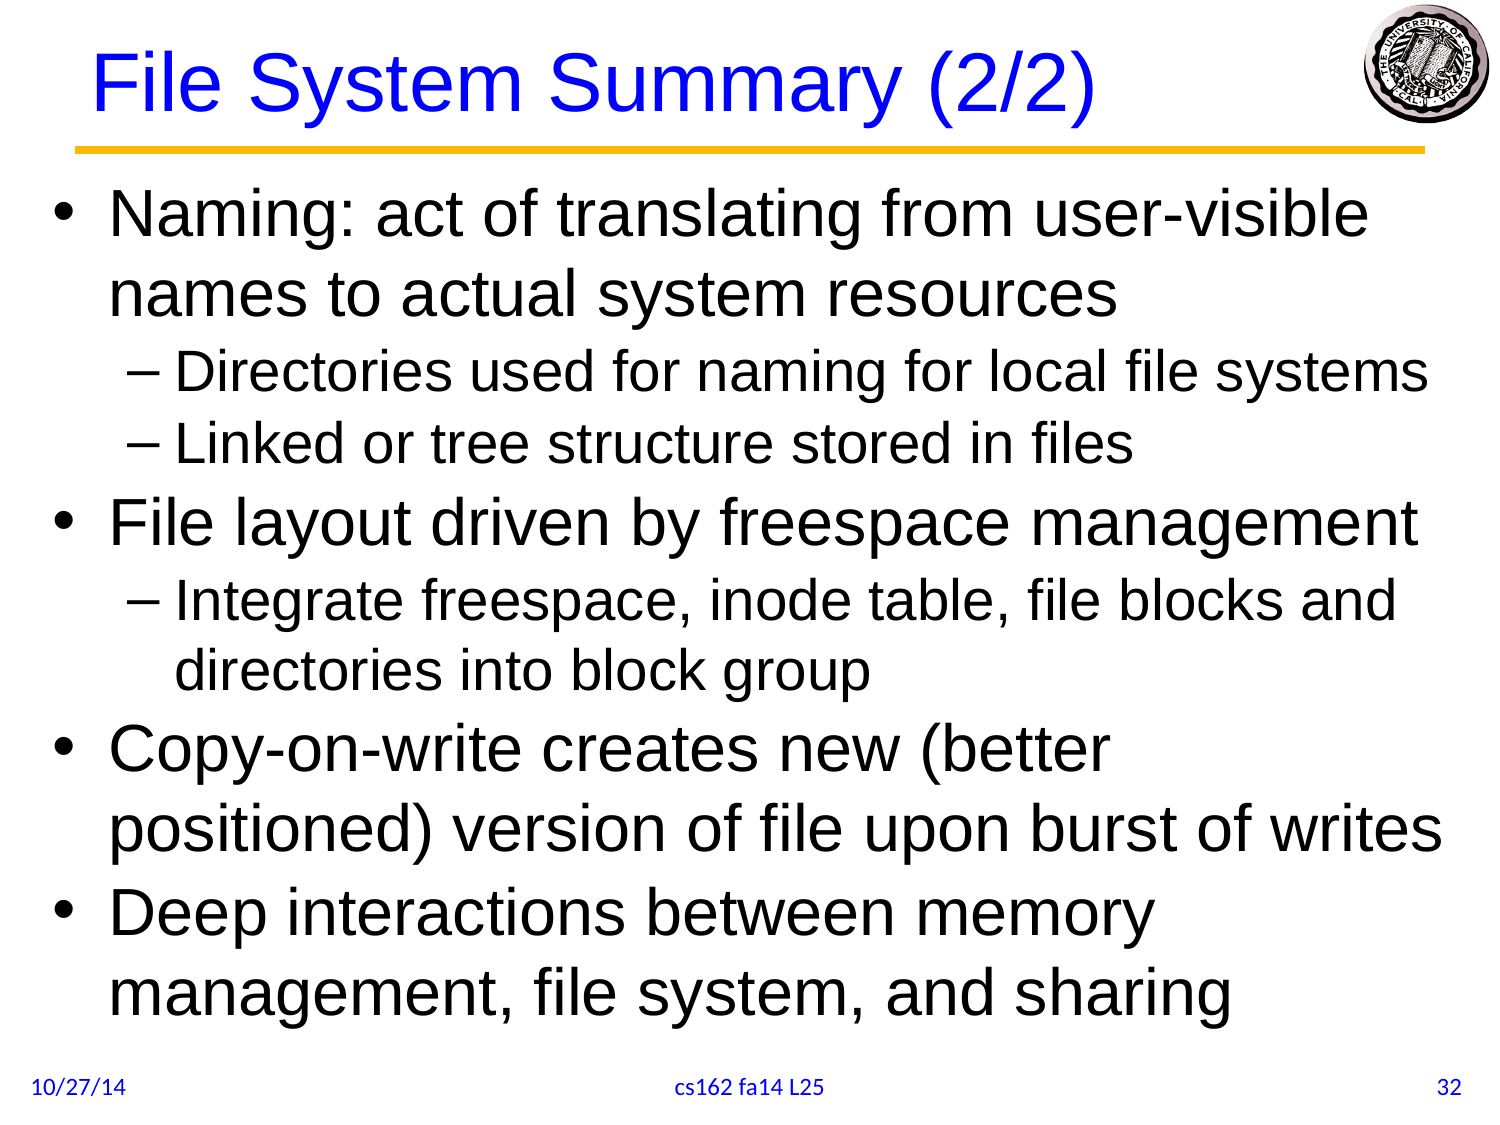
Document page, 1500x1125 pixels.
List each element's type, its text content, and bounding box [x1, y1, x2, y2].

title File System Summary (2/2) [75, 6, 1425, 150]
list Naming: act of translating from user-visible names to actual system resources Directories used for naming for local file systems Linked or tree structure stored in files File layout driven by freespace management Integrate freespace, inode table, file blocks and directories into block group Copy-on-write creates new (better positioned) version of file upon burst of writes Deep interactions between memory management, file system, and sharing [37, 162, 1463, 1063]
footer cs162 fa14 L25 [512, 1055, 988, 1115]
picture [1350, 0, 1500, 127]
slide_number 32 [1127, 1055, 1478, 1115]
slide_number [15, 1055, 366, 1115]
